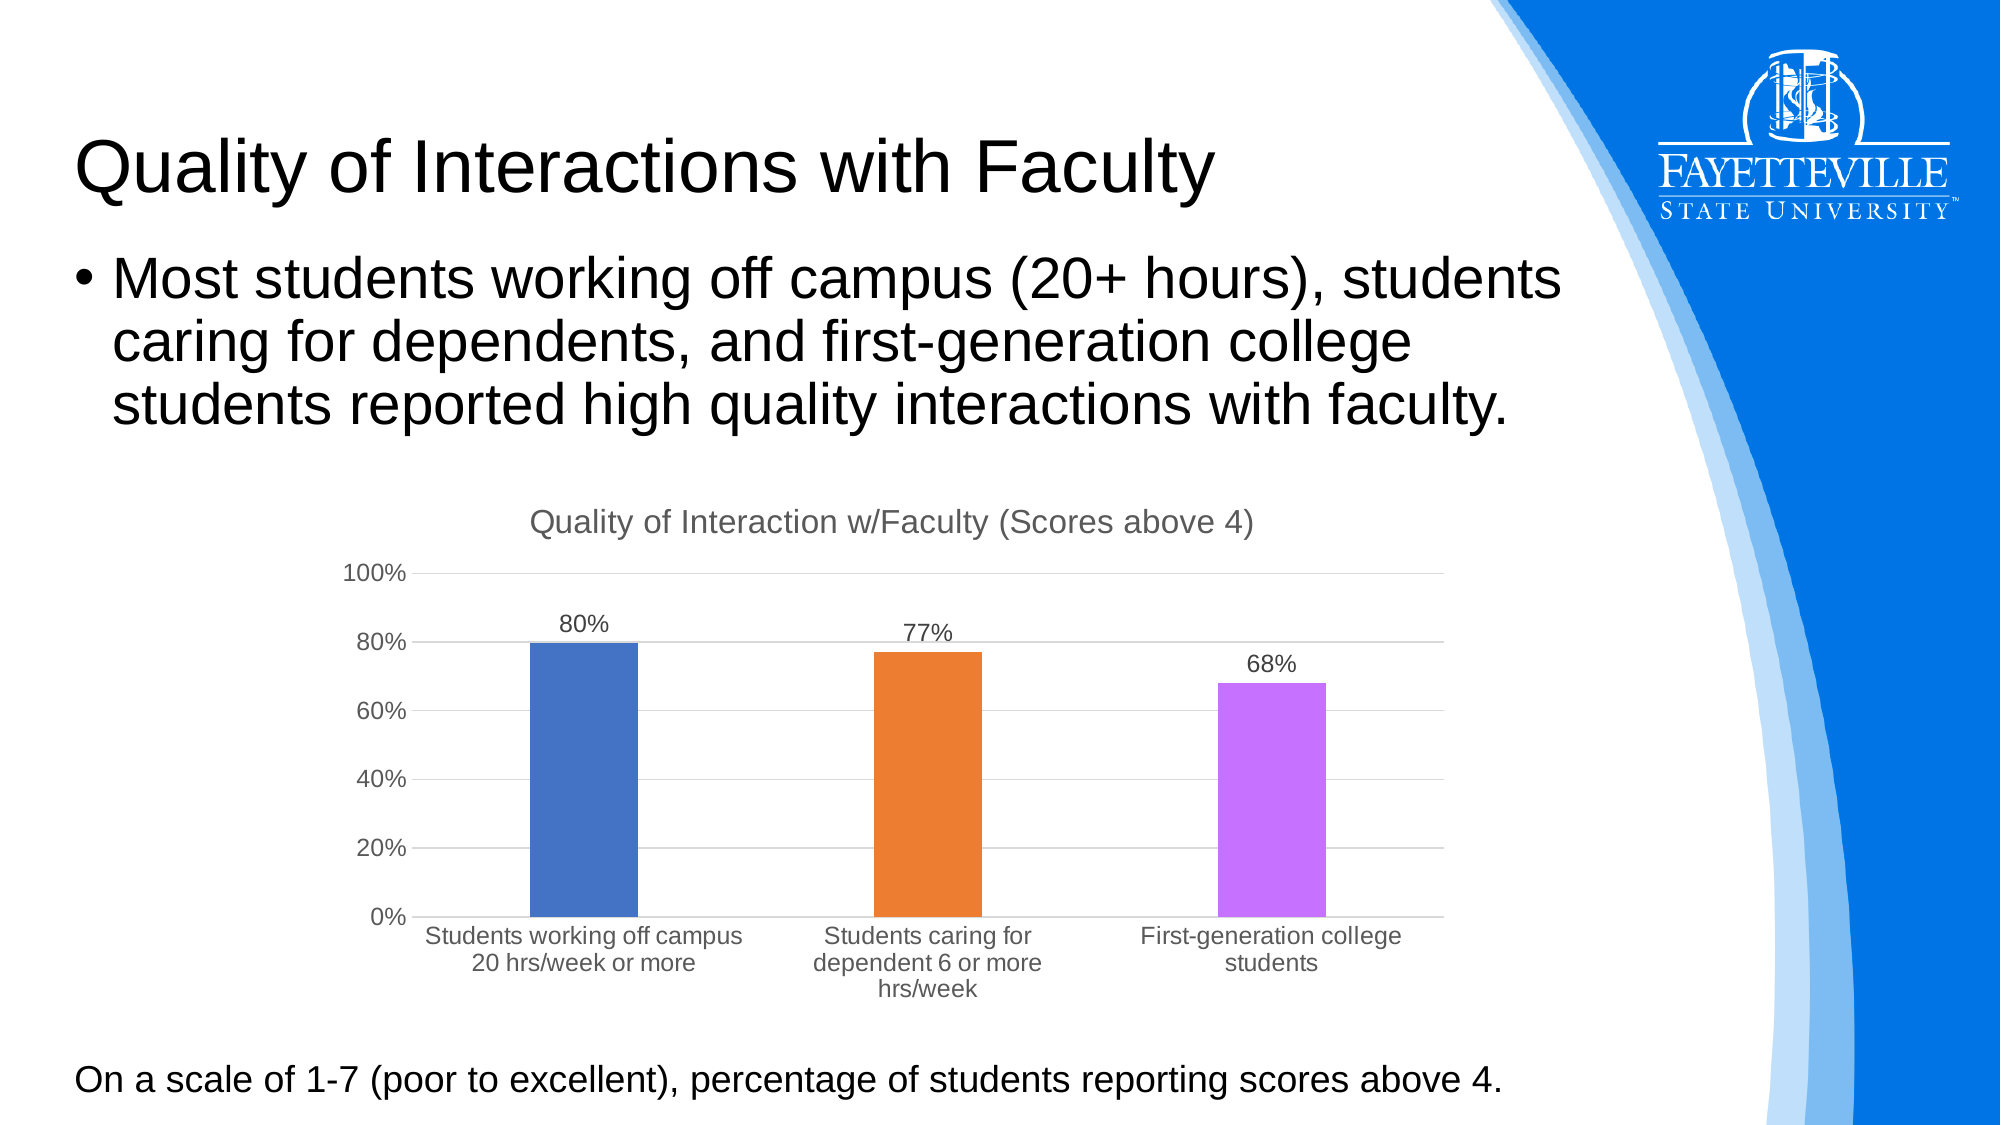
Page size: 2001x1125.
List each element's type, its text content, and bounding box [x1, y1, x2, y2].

text_box On a scale of 1-7 (poor to excellent), percentage of students reporting scores above 4. [59, 1047, 1727, 1107]
title Quality of Interactions with Faculty [59, 59, 1642, 240]
picture [0, 0, 2000, 1125]
list Most students working off campus (20+ hours), students caring for dependents, and first-generation college students reported high quality interactions with faculty. [59, 240, 1642, 1014]
chart [319, 474, 1467, 1014]
